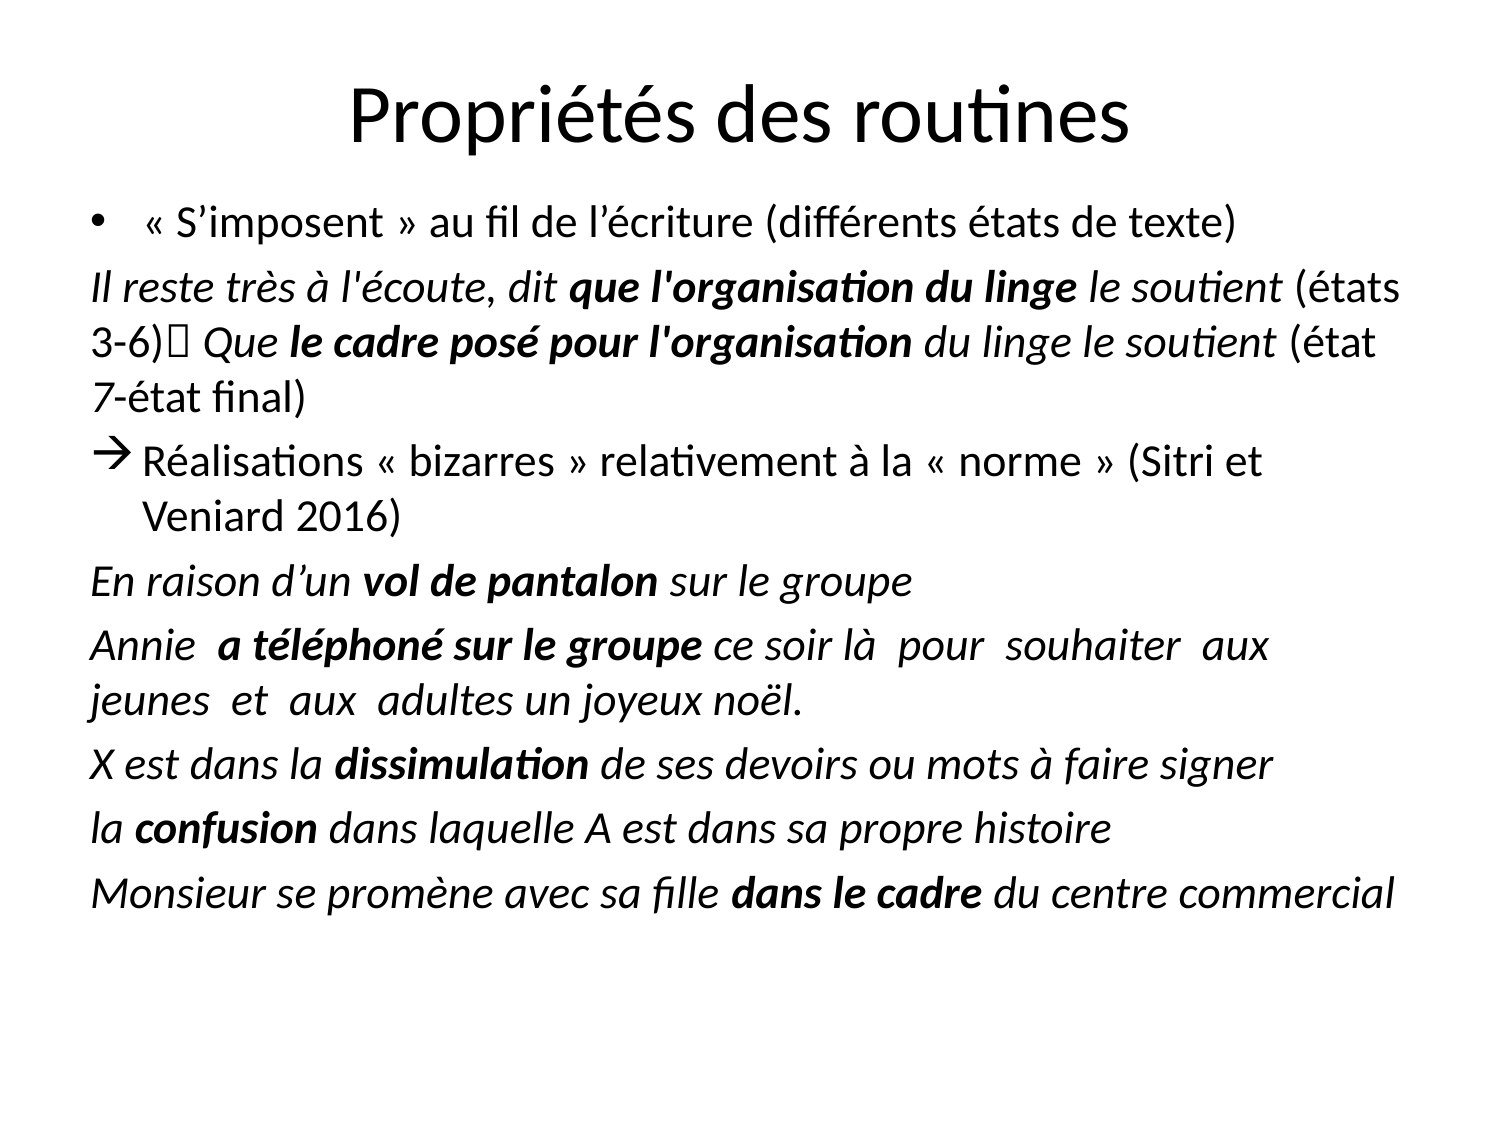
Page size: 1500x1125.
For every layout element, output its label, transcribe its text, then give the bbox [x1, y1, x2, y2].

title Propriétés des routines [75, 45, 1425, 173]
list « S’imposent » au fil de l’écriture (différents états de texte) Il reste très à l'écoute, dit que l'organisation du linge le soutient (états 3-6) Que le cadre posé pour l'organisation du linge le soutient (état 7-état final) Réalisations « bizarres » relativement à la « norme » (Sitri et Veniard 2016) En raison d’un vol de pantalon sur le groupe Annie a téléphoné sur le groupe ce soir là pour souhaiter aux jeunes et aux adultes un joyeux noël. X est dans la dissimulation de ses devoirs ou mots à faire signer la confusion dans laquelle A est dans sa propre histoire Monsieur se promène avec sa fille dans le cadre du centre commercial [75, 184, 1425, 1094]
